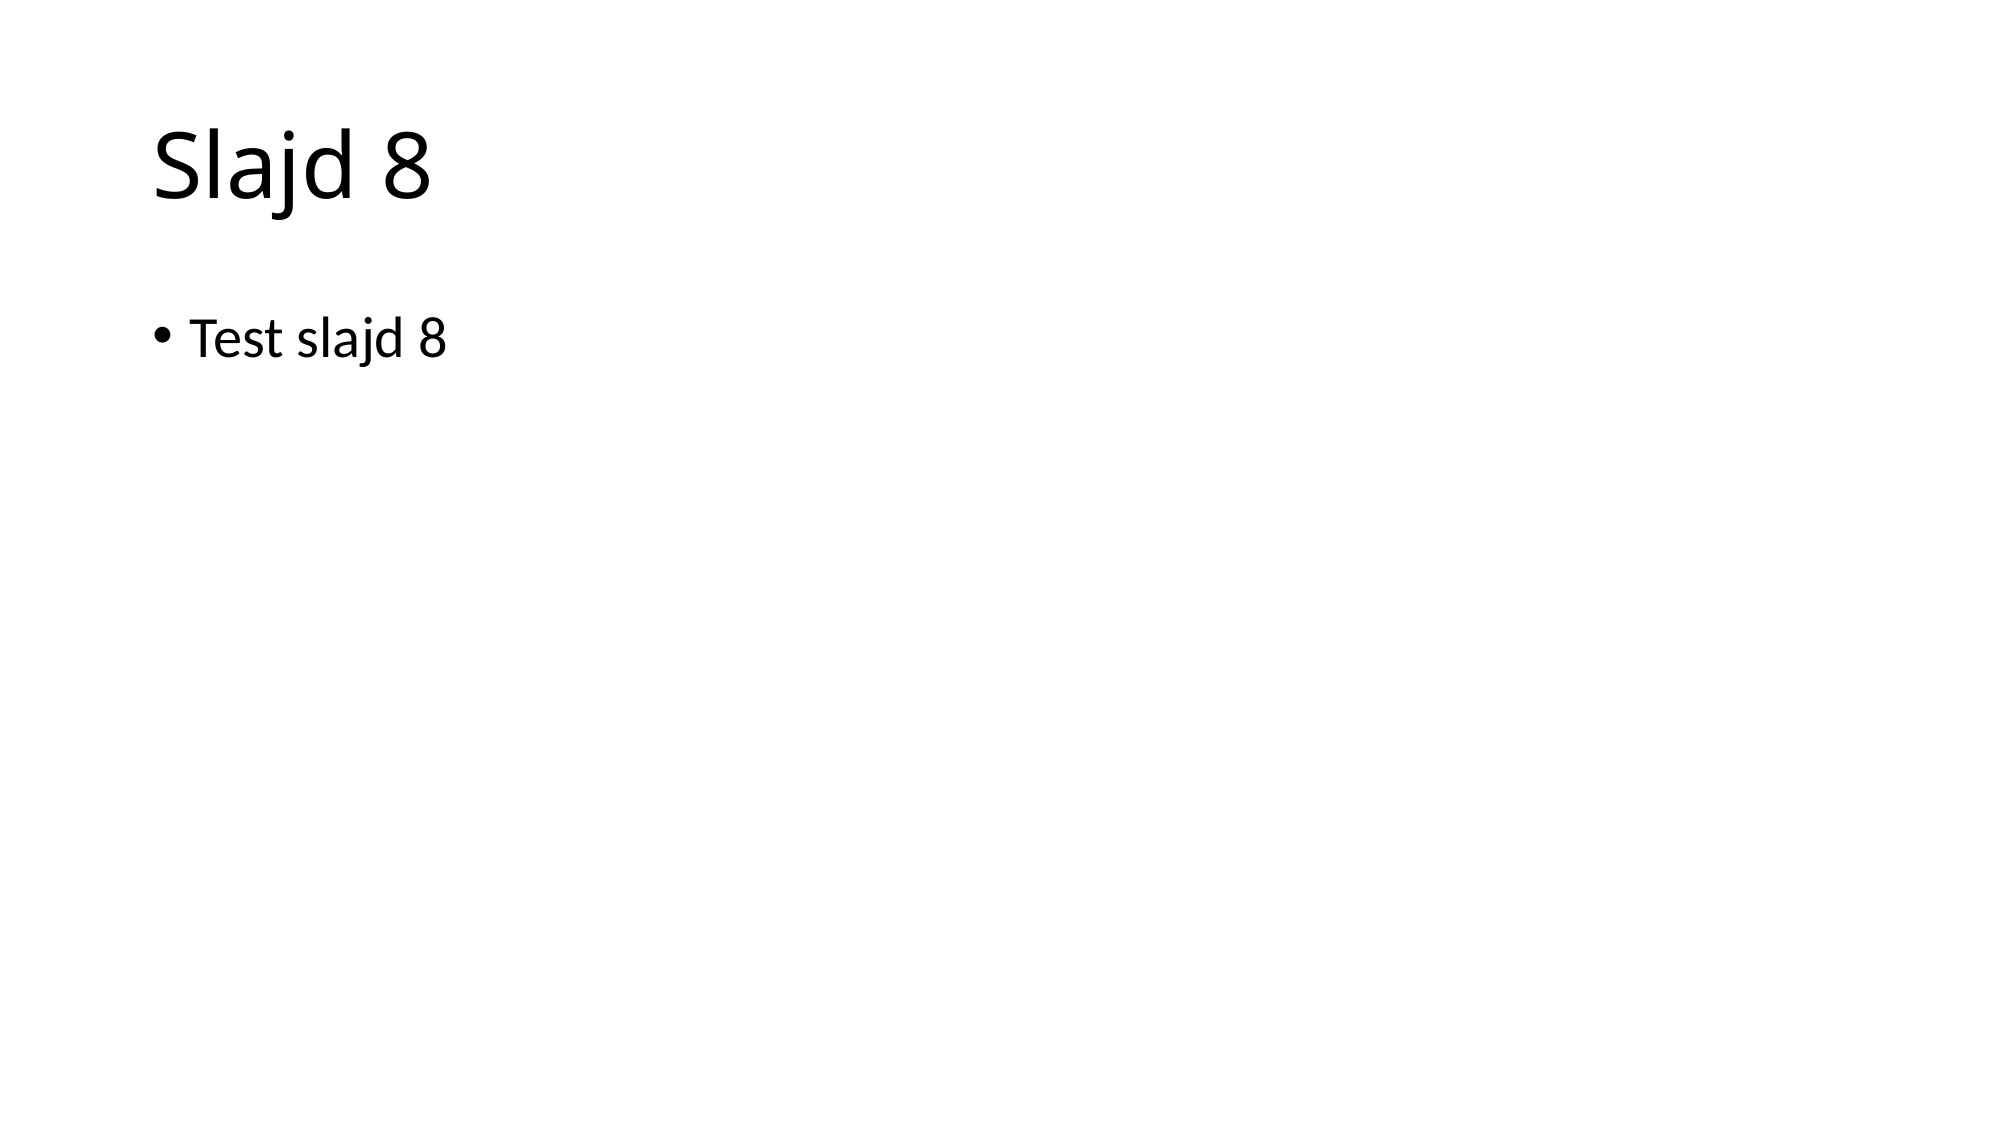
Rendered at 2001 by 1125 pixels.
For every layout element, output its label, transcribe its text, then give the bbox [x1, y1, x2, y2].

title Slajd 8 [137, 59, 1863, 278]
list Test slajd 8 [137, 299, 1863, 1014]
